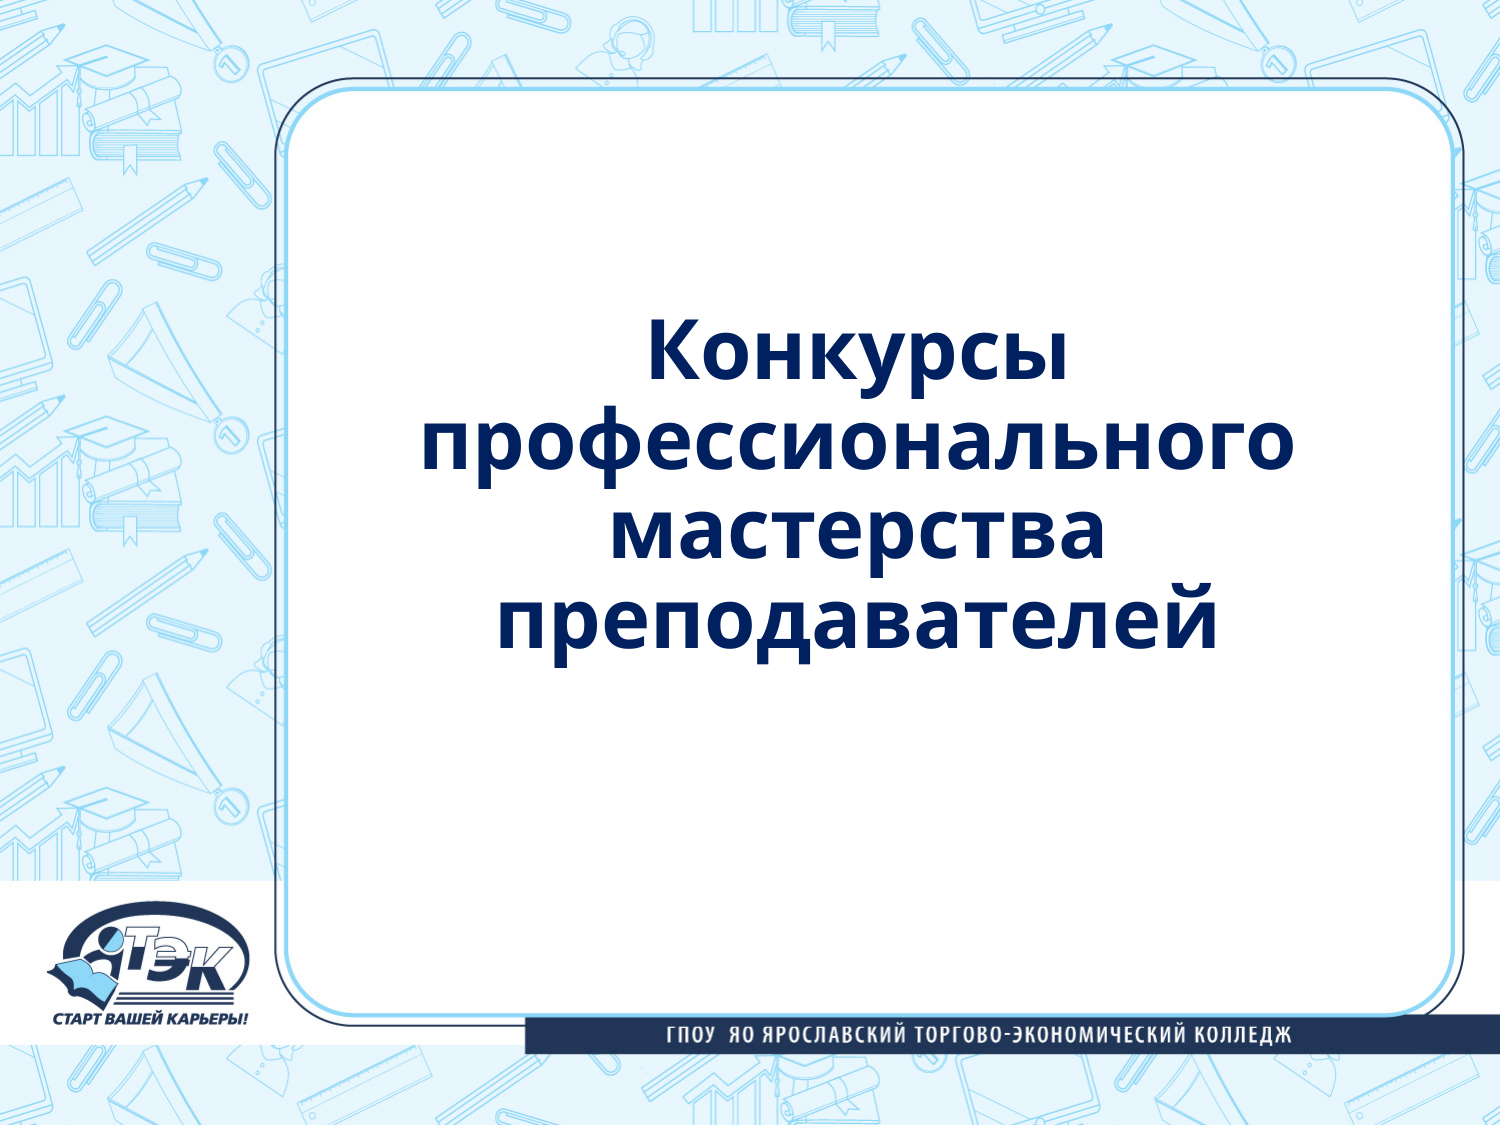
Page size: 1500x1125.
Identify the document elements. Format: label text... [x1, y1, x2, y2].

text_box Конкурсы профессионального мастерства преподавателей [282, 284, 1434, 675]
picture [0, 0, 1500, 1125]
